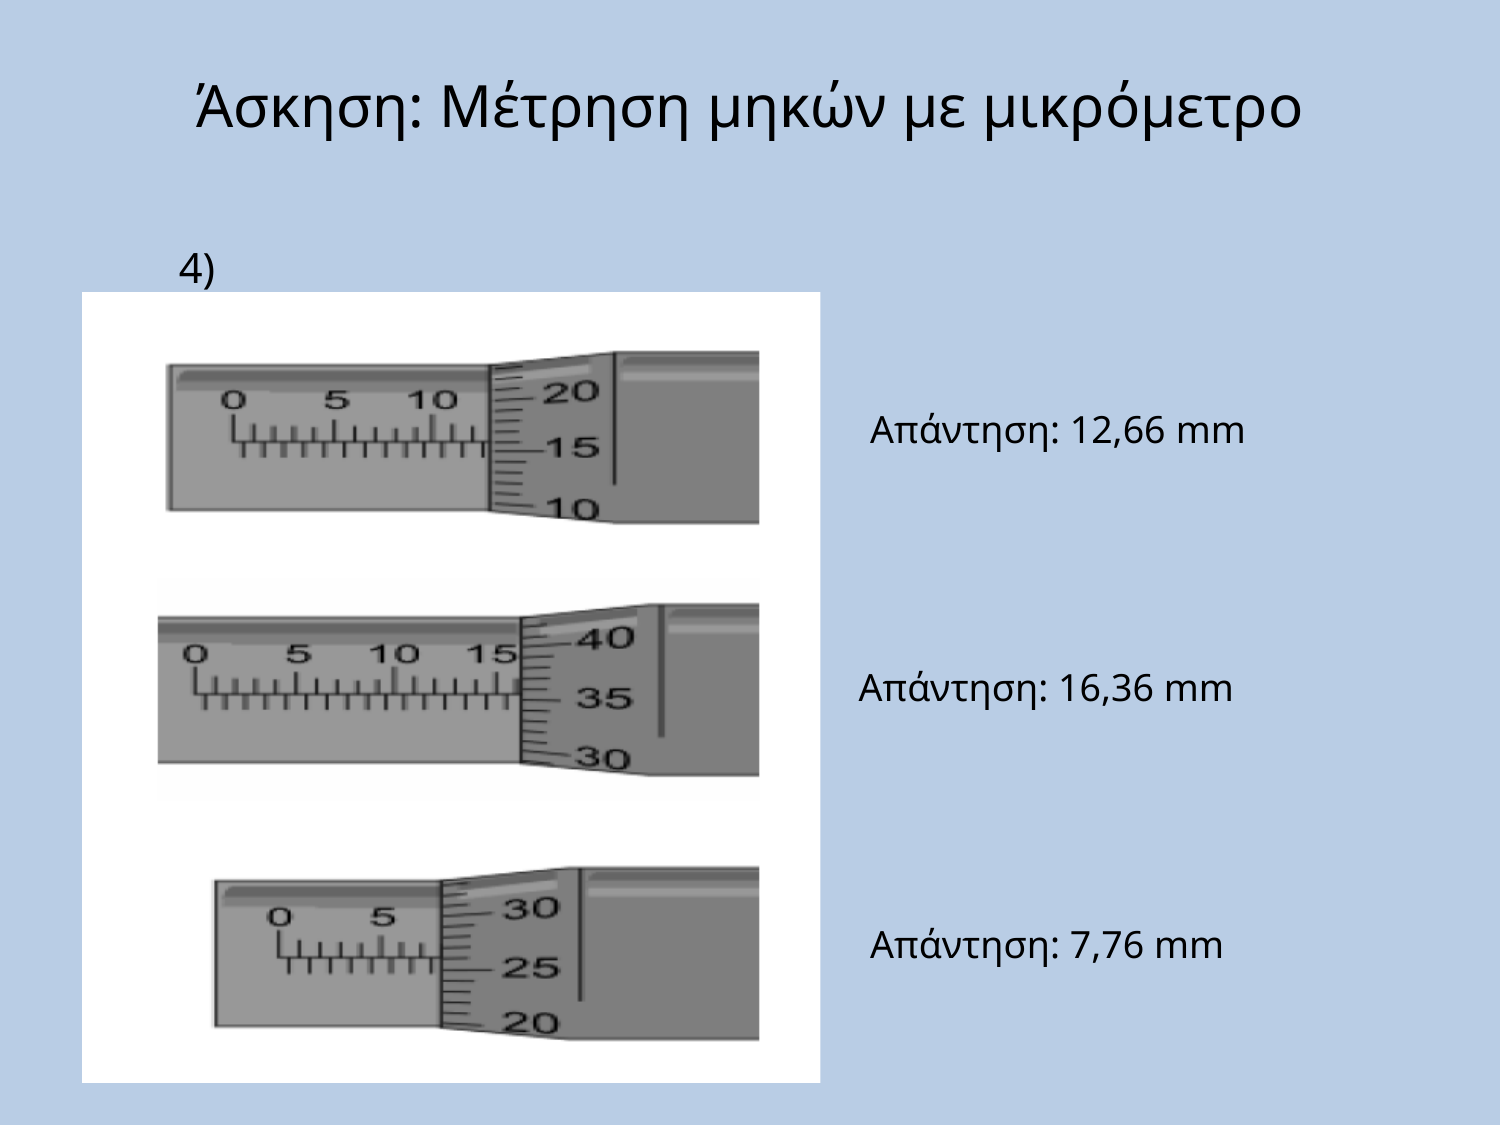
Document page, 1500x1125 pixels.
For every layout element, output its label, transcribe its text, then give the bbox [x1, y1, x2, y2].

text_box 4) [163, 234, 258, 291]
text_box Απάντηση: 7,76 mm [855, 913, 1301, 974]
picture [81, 292, 821, 1083]
text_box Απάντηση: 12,66 mm [855, 398, 1301, 459]
title Άσκηση: Μέτρηση μηκών με μικρόμετρο [75, 45, 1425, 164]
text_box Απάντηση: 16,36 mm [843, 656, 1290, 716]
